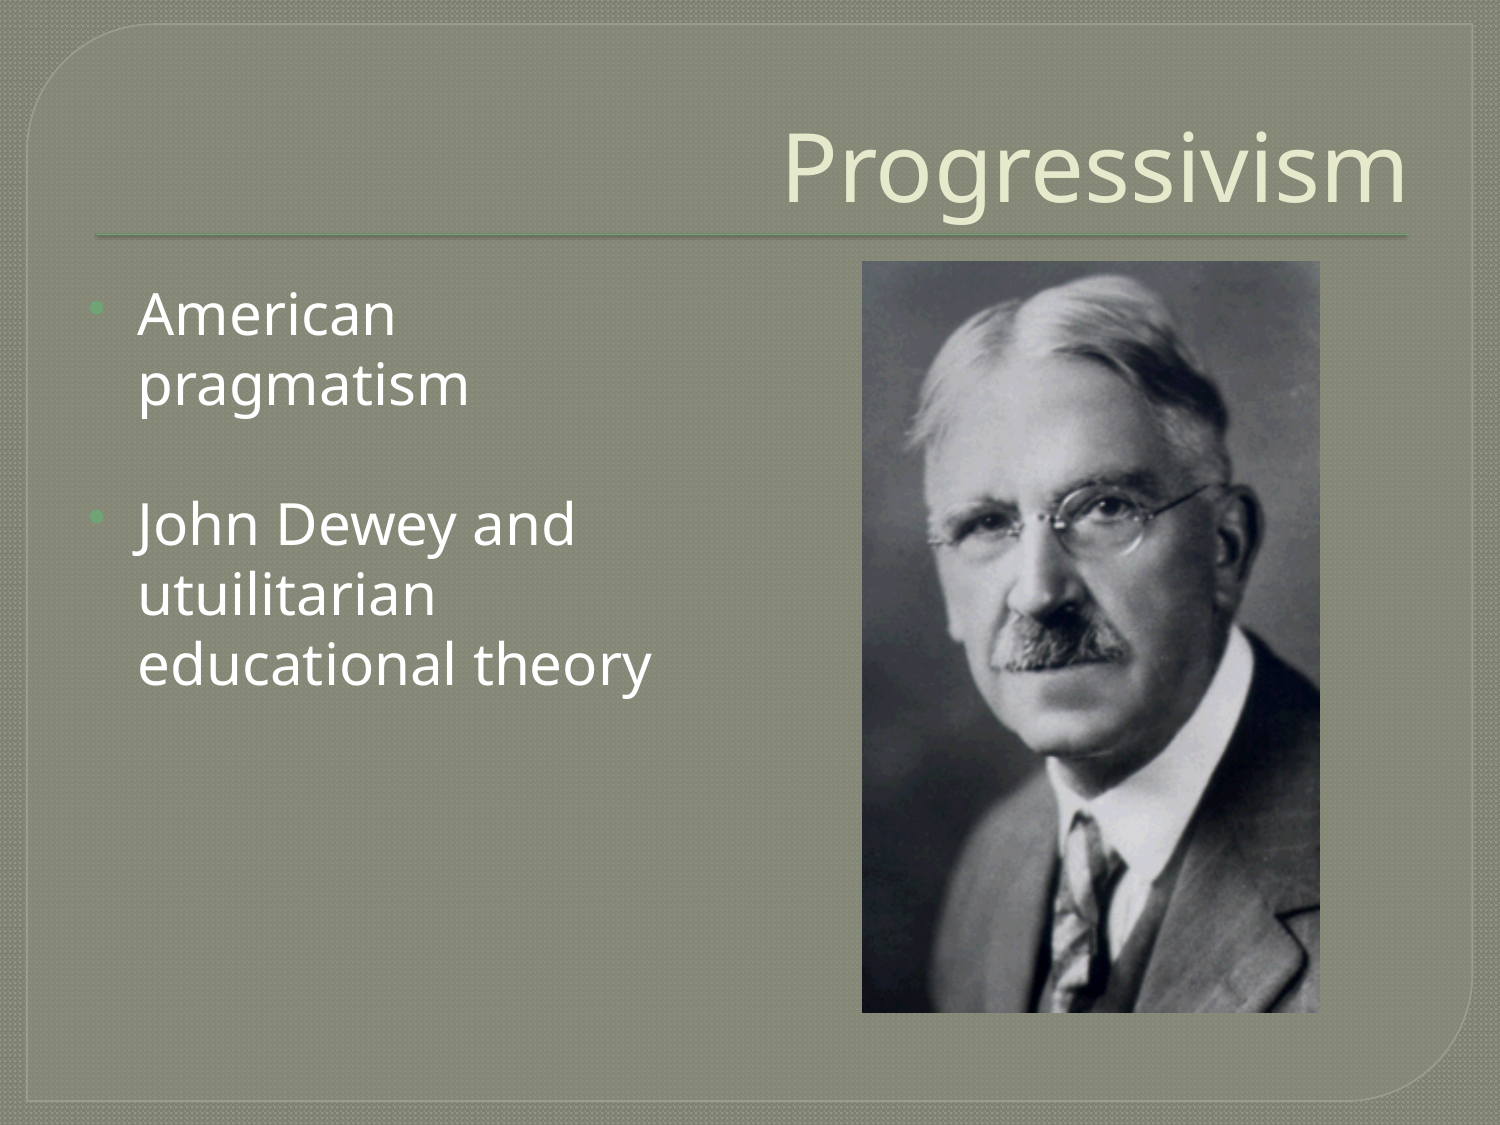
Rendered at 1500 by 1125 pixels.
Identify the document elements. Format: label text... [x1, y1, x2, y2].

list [862, 261, 1321, 1013]
title Progressivism [75, 41, 1425, 230]
list American pragmatism John Dewey and utuilitarian educational theory [75, 270, 738, 1013]
